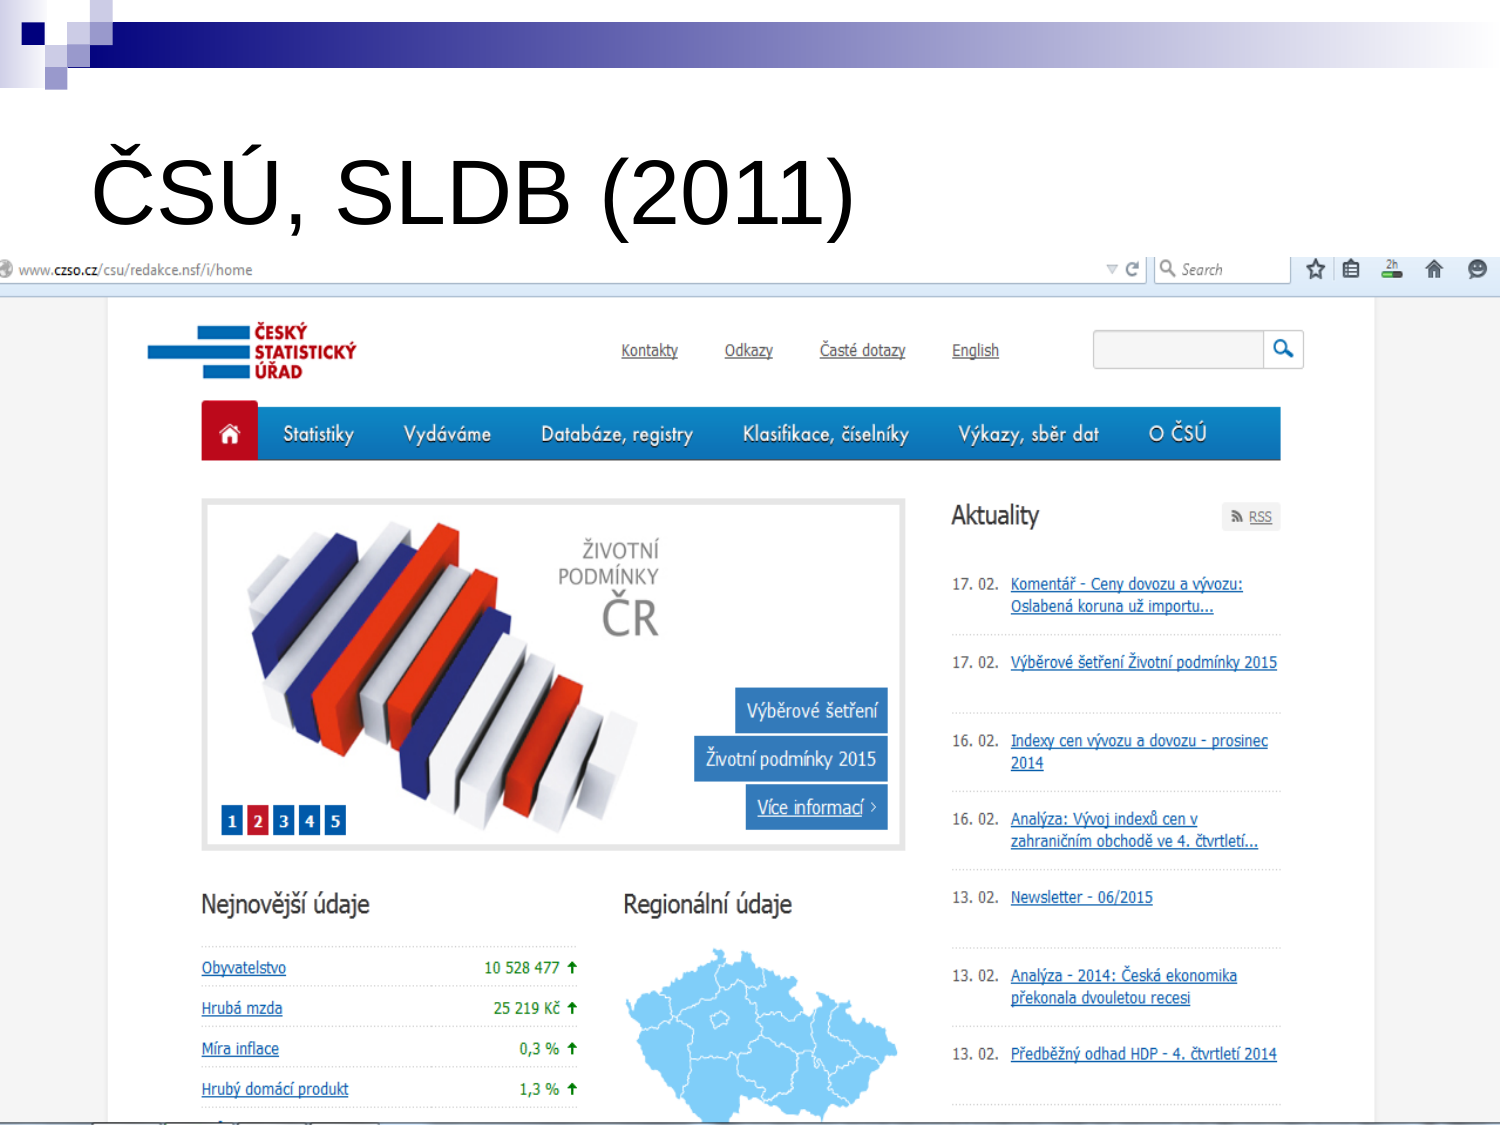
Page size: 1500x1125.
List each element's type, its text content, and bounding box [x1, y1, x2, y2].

title ČSÚ, SLDB (2011) [74, 74, 1426, 255]
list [0, 257, 1500, 1125]
